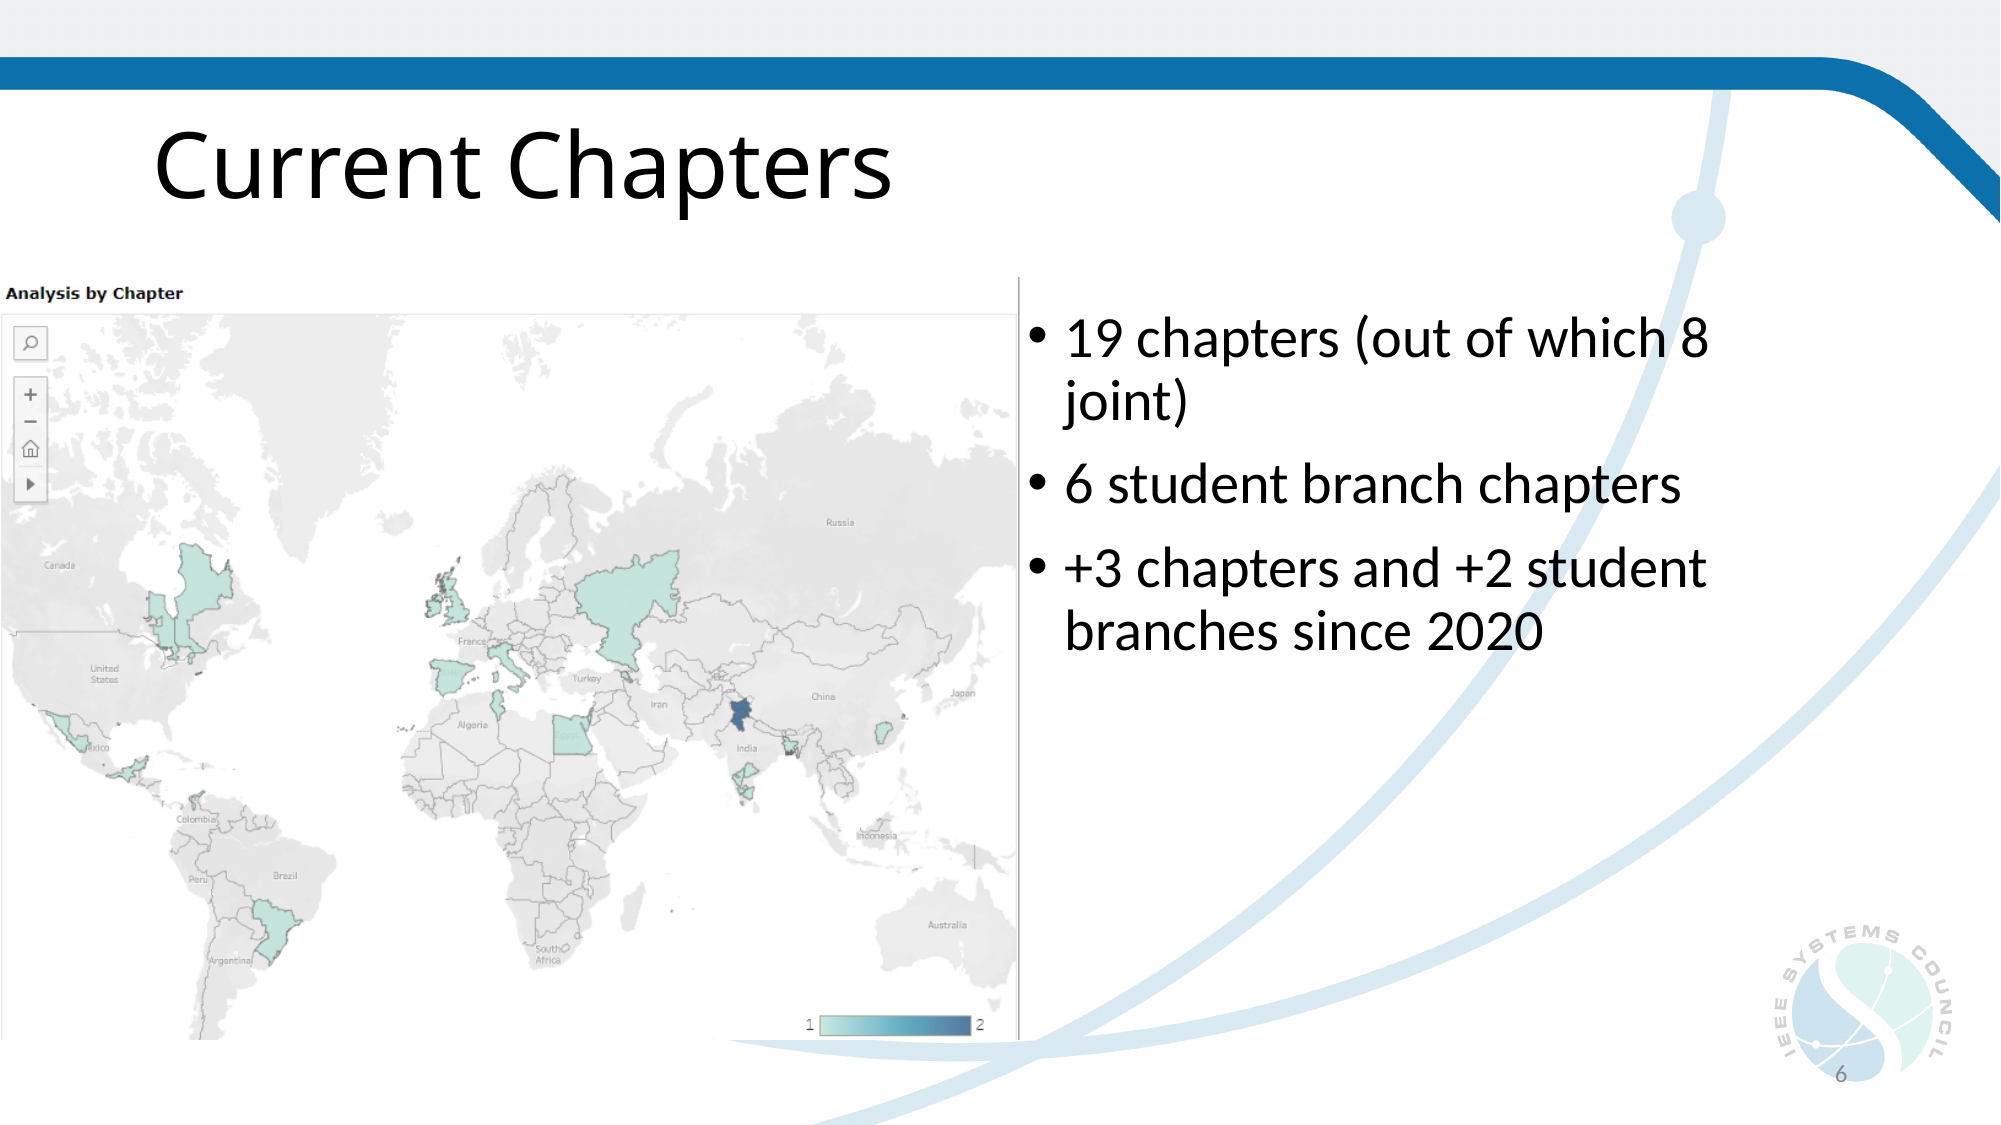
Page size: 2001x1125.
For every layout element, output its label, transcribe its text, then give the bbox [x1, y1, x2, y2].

slide_number 6 [1412, 1042, 1863, 1103]
title Current Chapters [137, 111, 1863, 278]
list 19 chapters (out of which 8 joint) 6 student branch chapters +3 chapters and +2 student branches since 2020 [1022, 299, 1863, 1014]
picture [0, 0, 2000, 1125]
